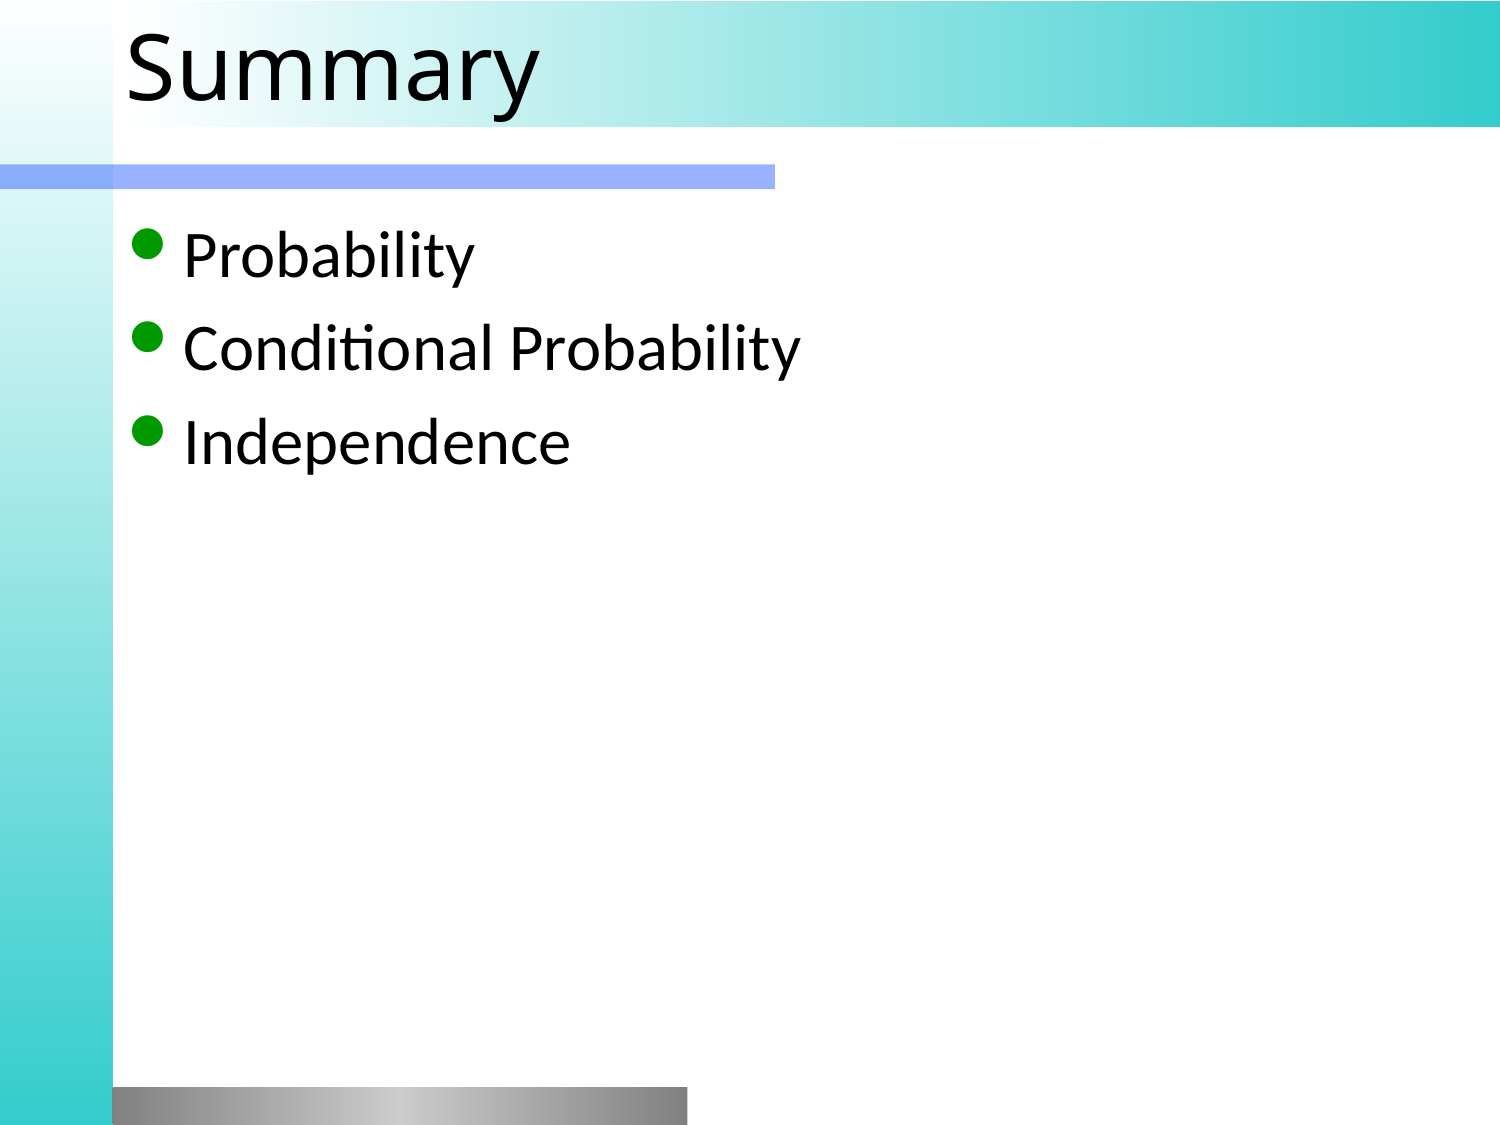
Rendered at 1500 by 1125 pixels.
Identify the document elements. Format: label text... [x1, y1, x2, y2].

title Summary [110, 1, 1500, 127]
list Probability Conditional Probability Independence [112, 203, 1388, 1073]
